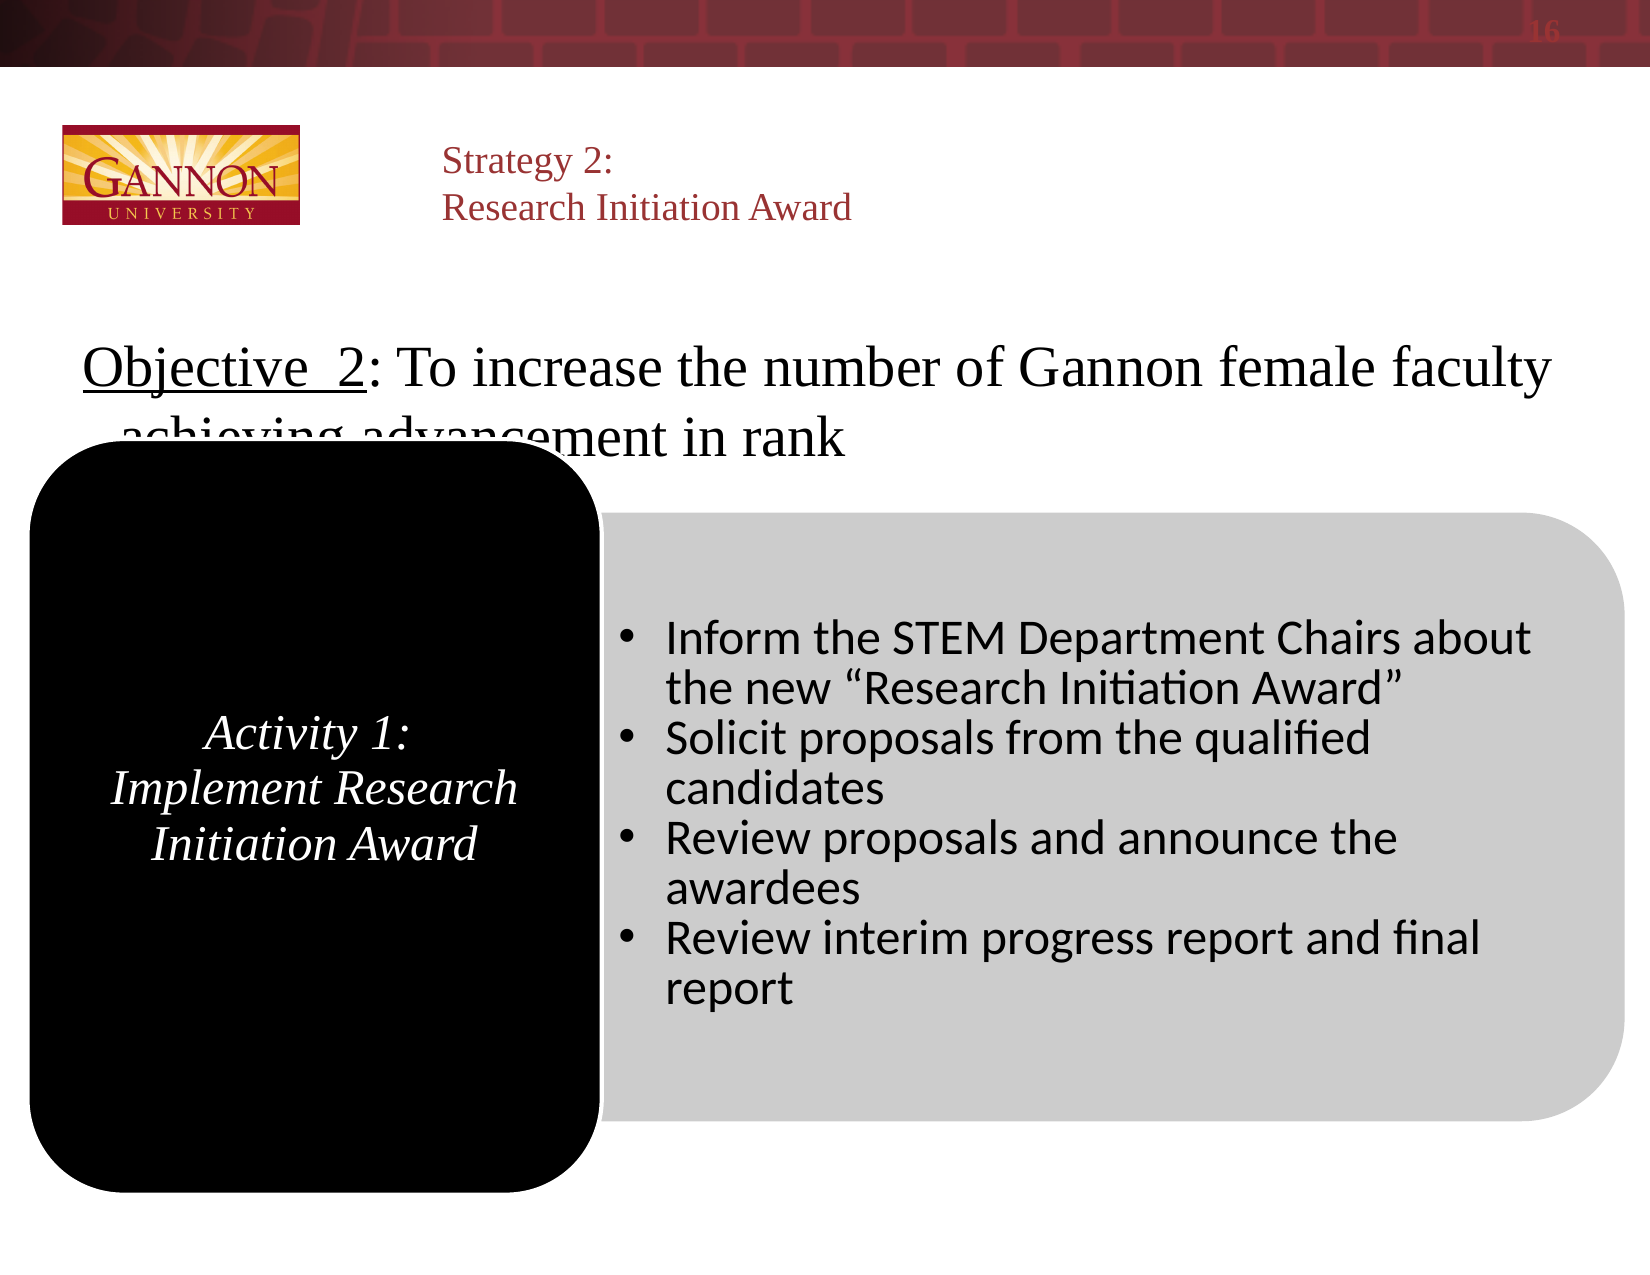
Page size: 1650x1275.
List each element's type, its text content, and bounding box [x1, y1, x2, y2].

slide_number 16 [1474, 0, 1613, 69]
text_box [27, 438, 1623, 1195]
title Strategy 2: Research Initiation Award [424, 124, 1563, 238]
list Objective 2: To increase the number of Gannon female faculty achieving advancement in rank [74, 324, 1568, 436]
